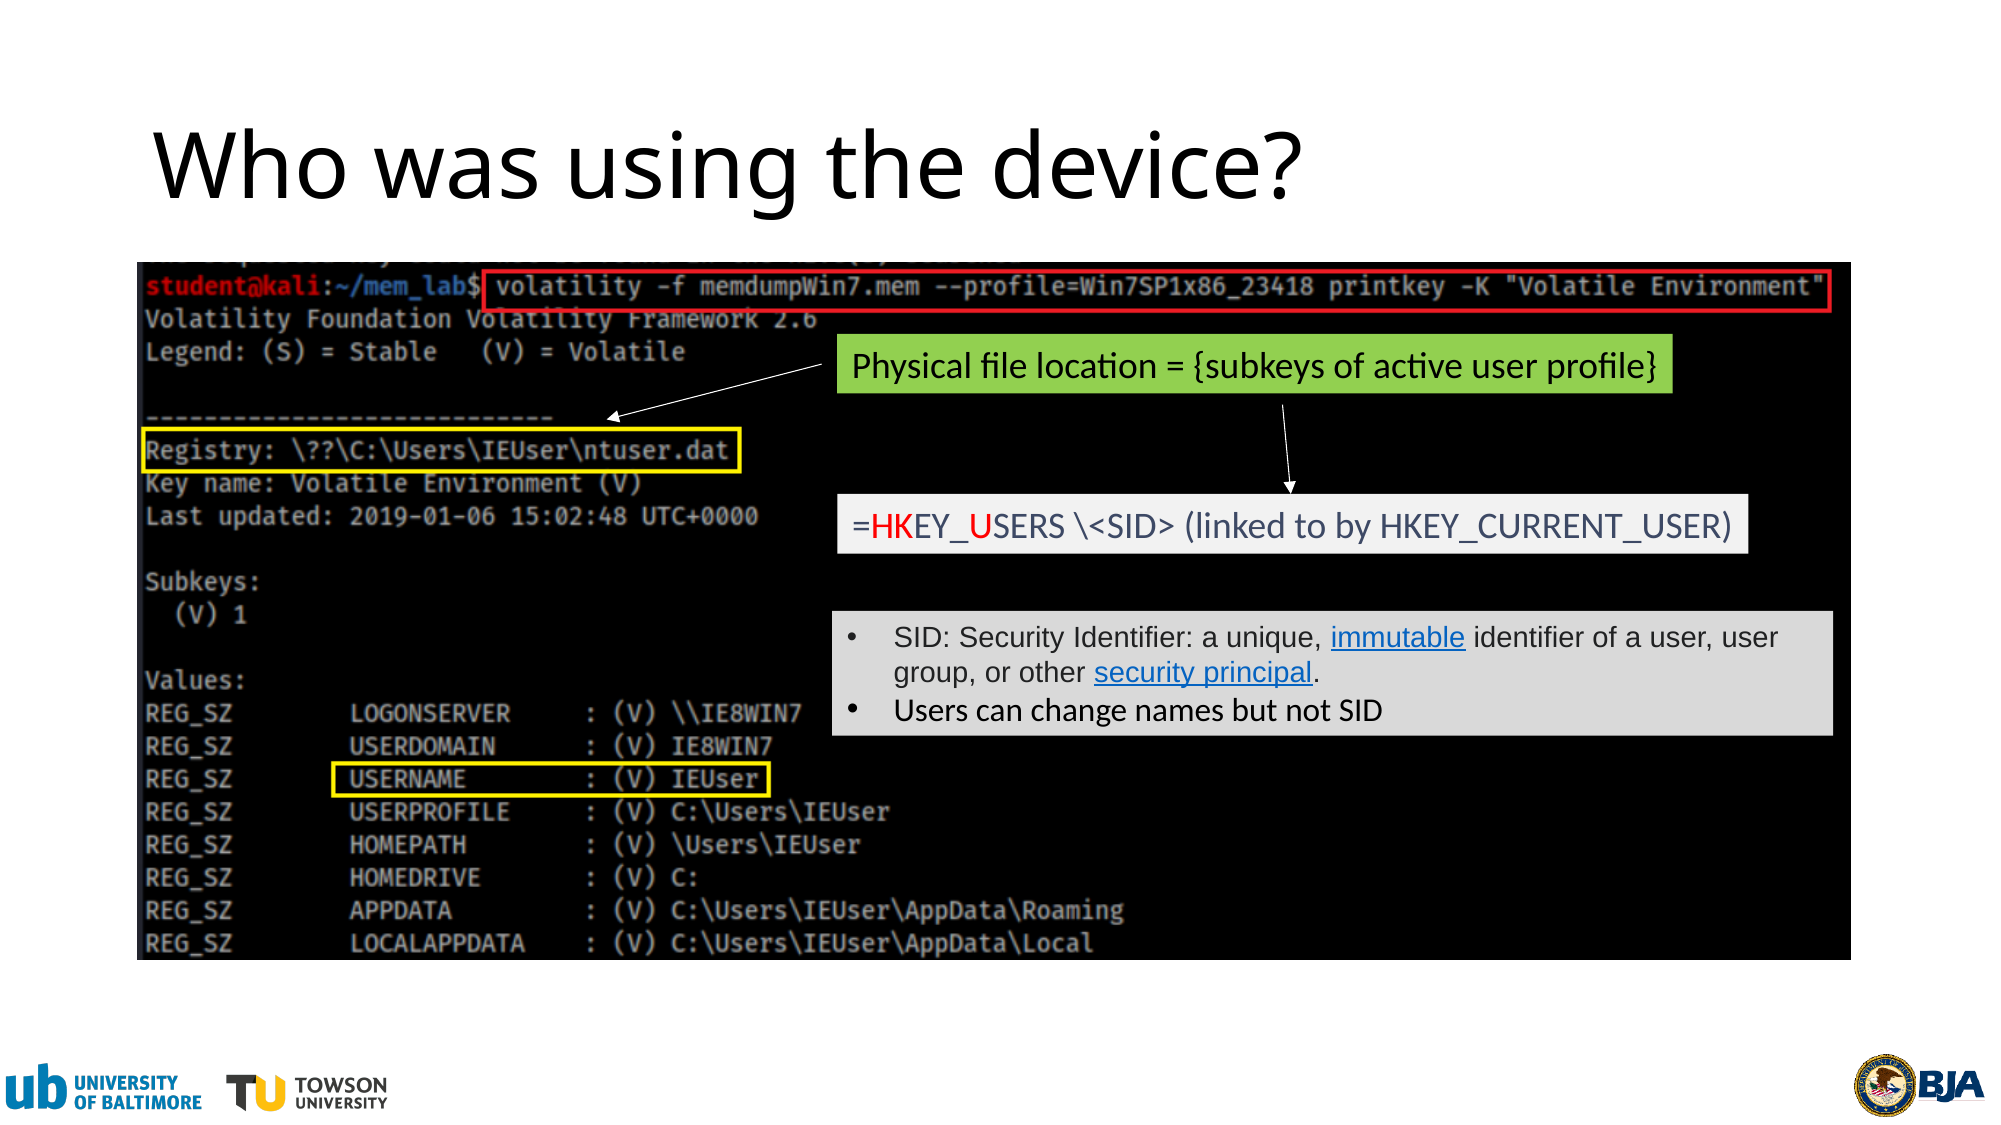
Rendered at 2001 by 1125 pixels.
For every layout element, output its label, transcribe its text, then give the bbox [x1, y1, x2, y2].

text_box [1282, 404, 1291, 494]
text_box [606, 364, 822, 420]
picture [137, 261, 1851, 960]
picture [0, 1031, 407, 1125]
picture [1854, 1054, 1986, 1117]
title Who was using the device? [137, 59, 1863, 278]
